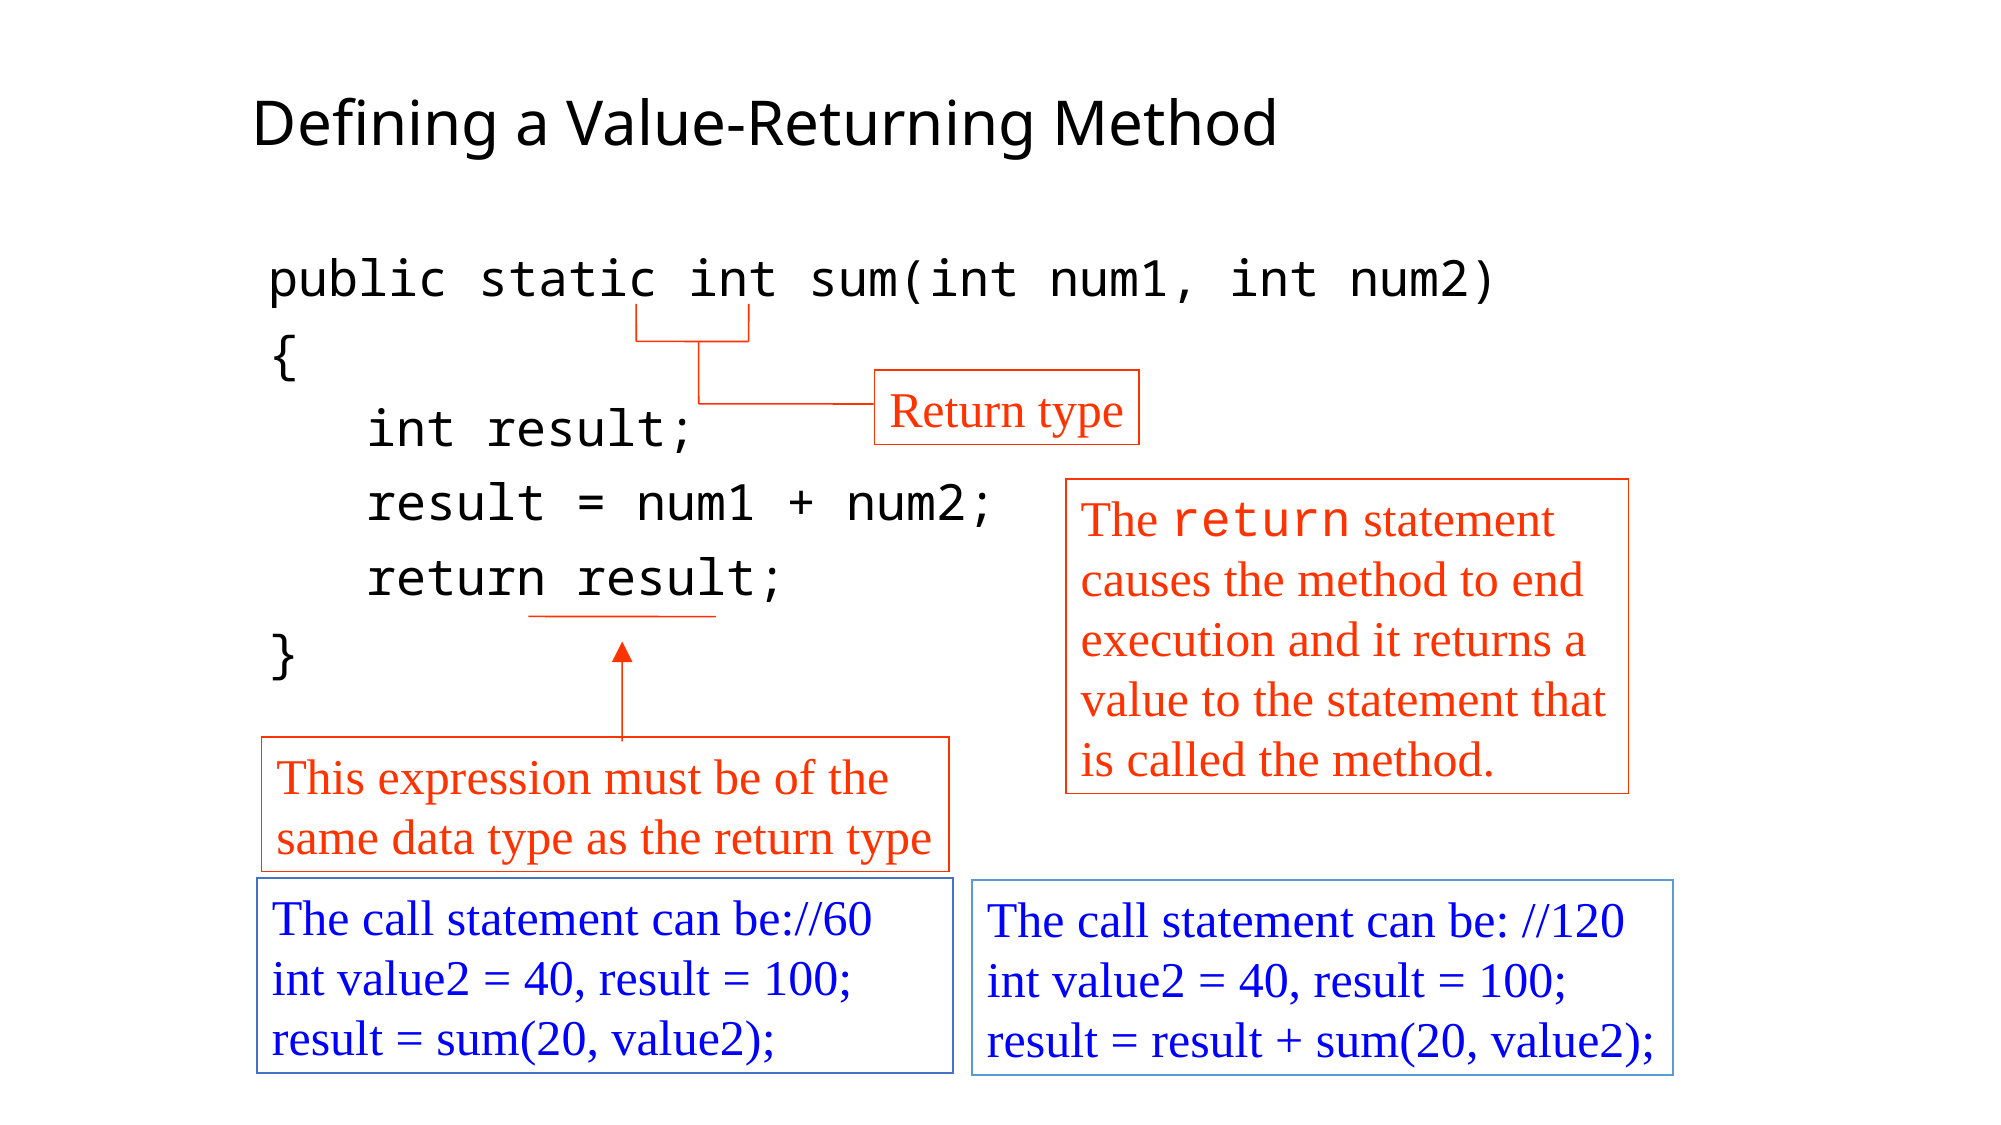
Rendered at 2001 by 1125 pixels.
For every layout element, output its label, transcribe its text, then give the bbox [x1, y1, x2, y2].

text_box The call statement can be://60 int value2 = 40, result = 100; result = sum(20, value2); [256, 877, 954, 1074]
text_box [636, 303, 874, 404]
text_box Defining a Value-Returning Method [236, 54, 1304, 196]
text_box The call statement can be: //120 int value2 = 40, result = 100; result = result + sum(20, value2); [1615, 879, 1674, 1076]
text_box [611, 641, 633, 742]
text_box Return type [874, 369, 1140, 445]
text_box The return statement causes the method to end execution and it returns a value to the statement that is called the method. [1065, 478, 1629, 794]
text_box public static int sum(int num1, int num2) { int result; result = num1 + num2; return result; } [253, 245, 1615, 1084]
text_box This expression must be of the same data type as the return type [261, 737, 949, 872]
